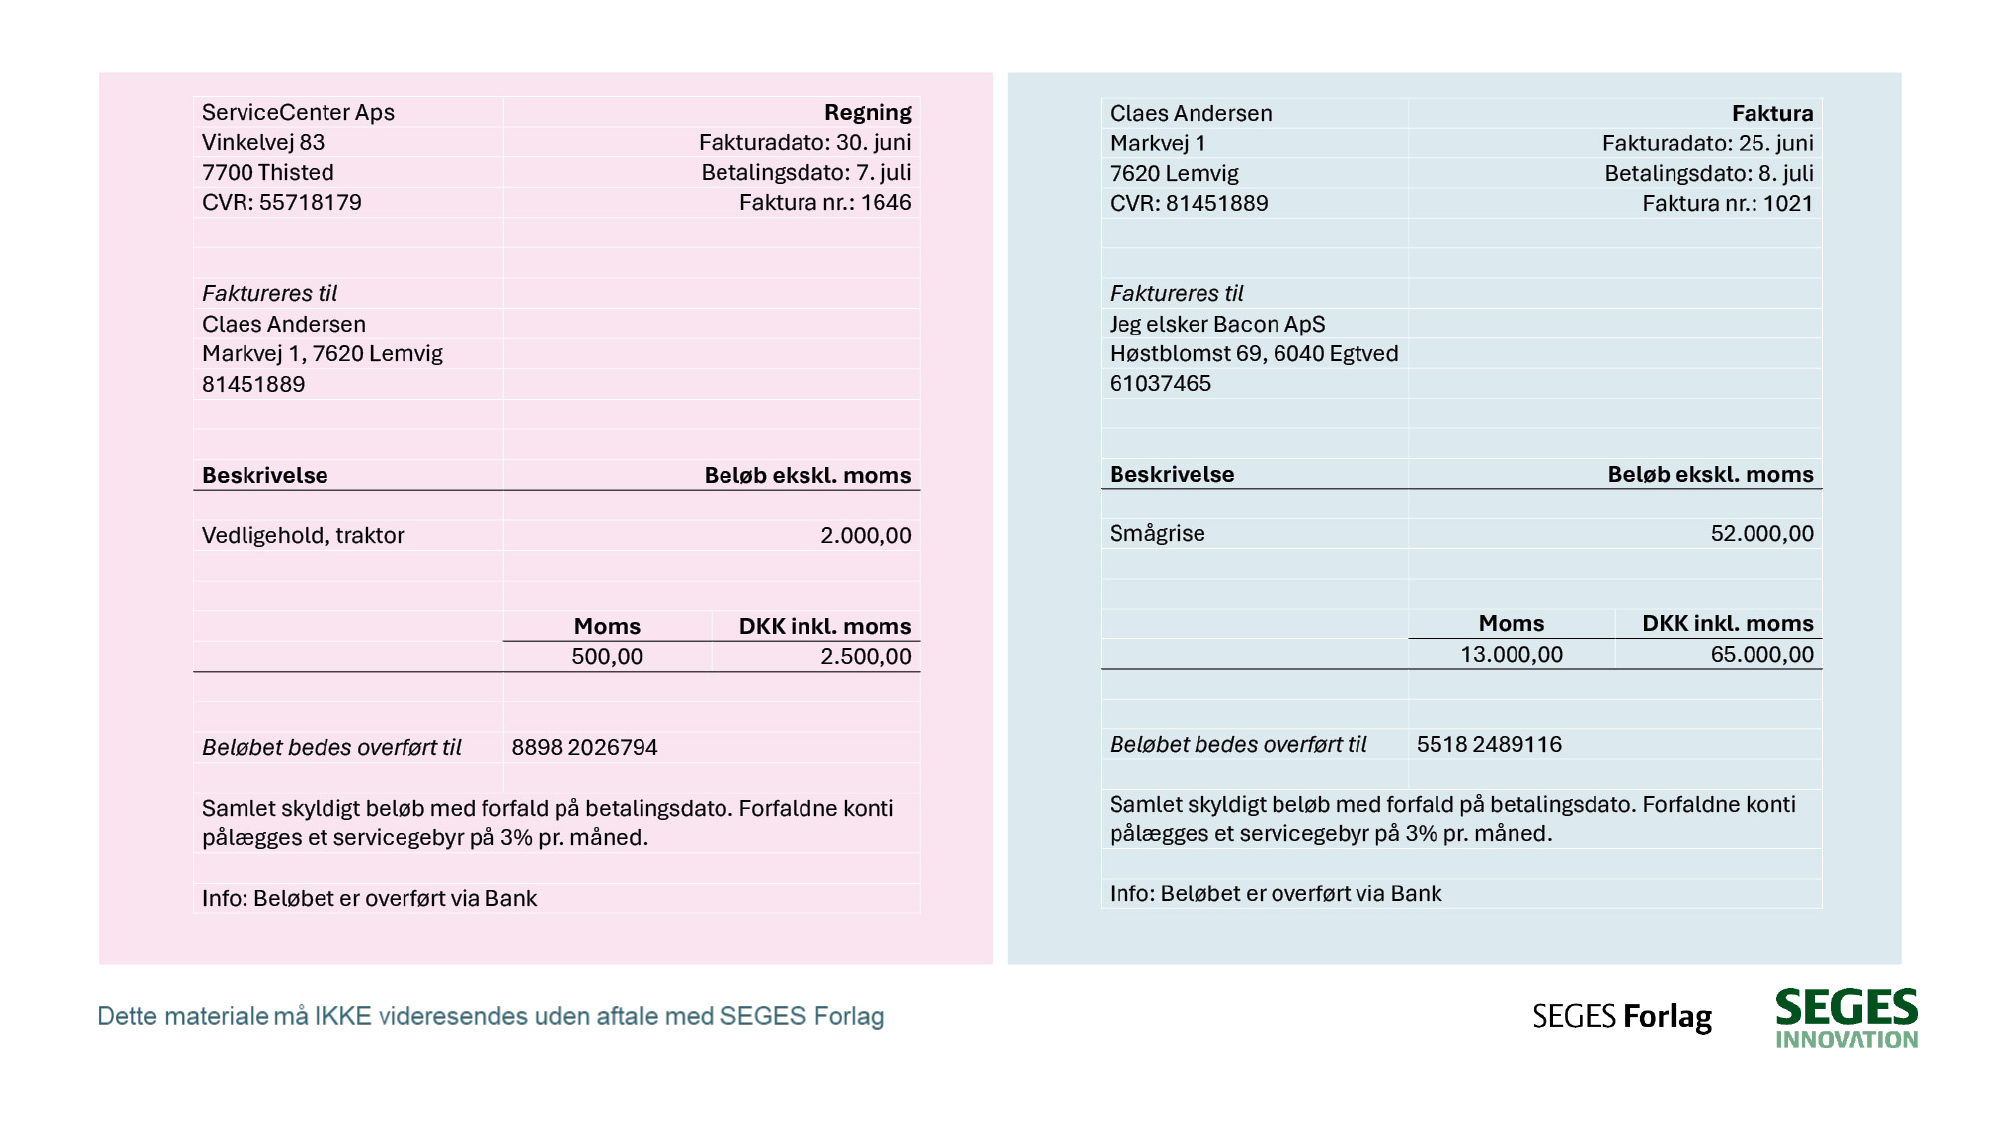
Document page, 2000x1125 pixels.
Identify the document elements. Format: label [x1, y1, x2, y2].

picture [1776, 988, 1918, 1048]
picture [82, 991, 1108, 1045]
picture [1519, 996, 1725, 1040]
picture [86, 59, 1913, 977]
